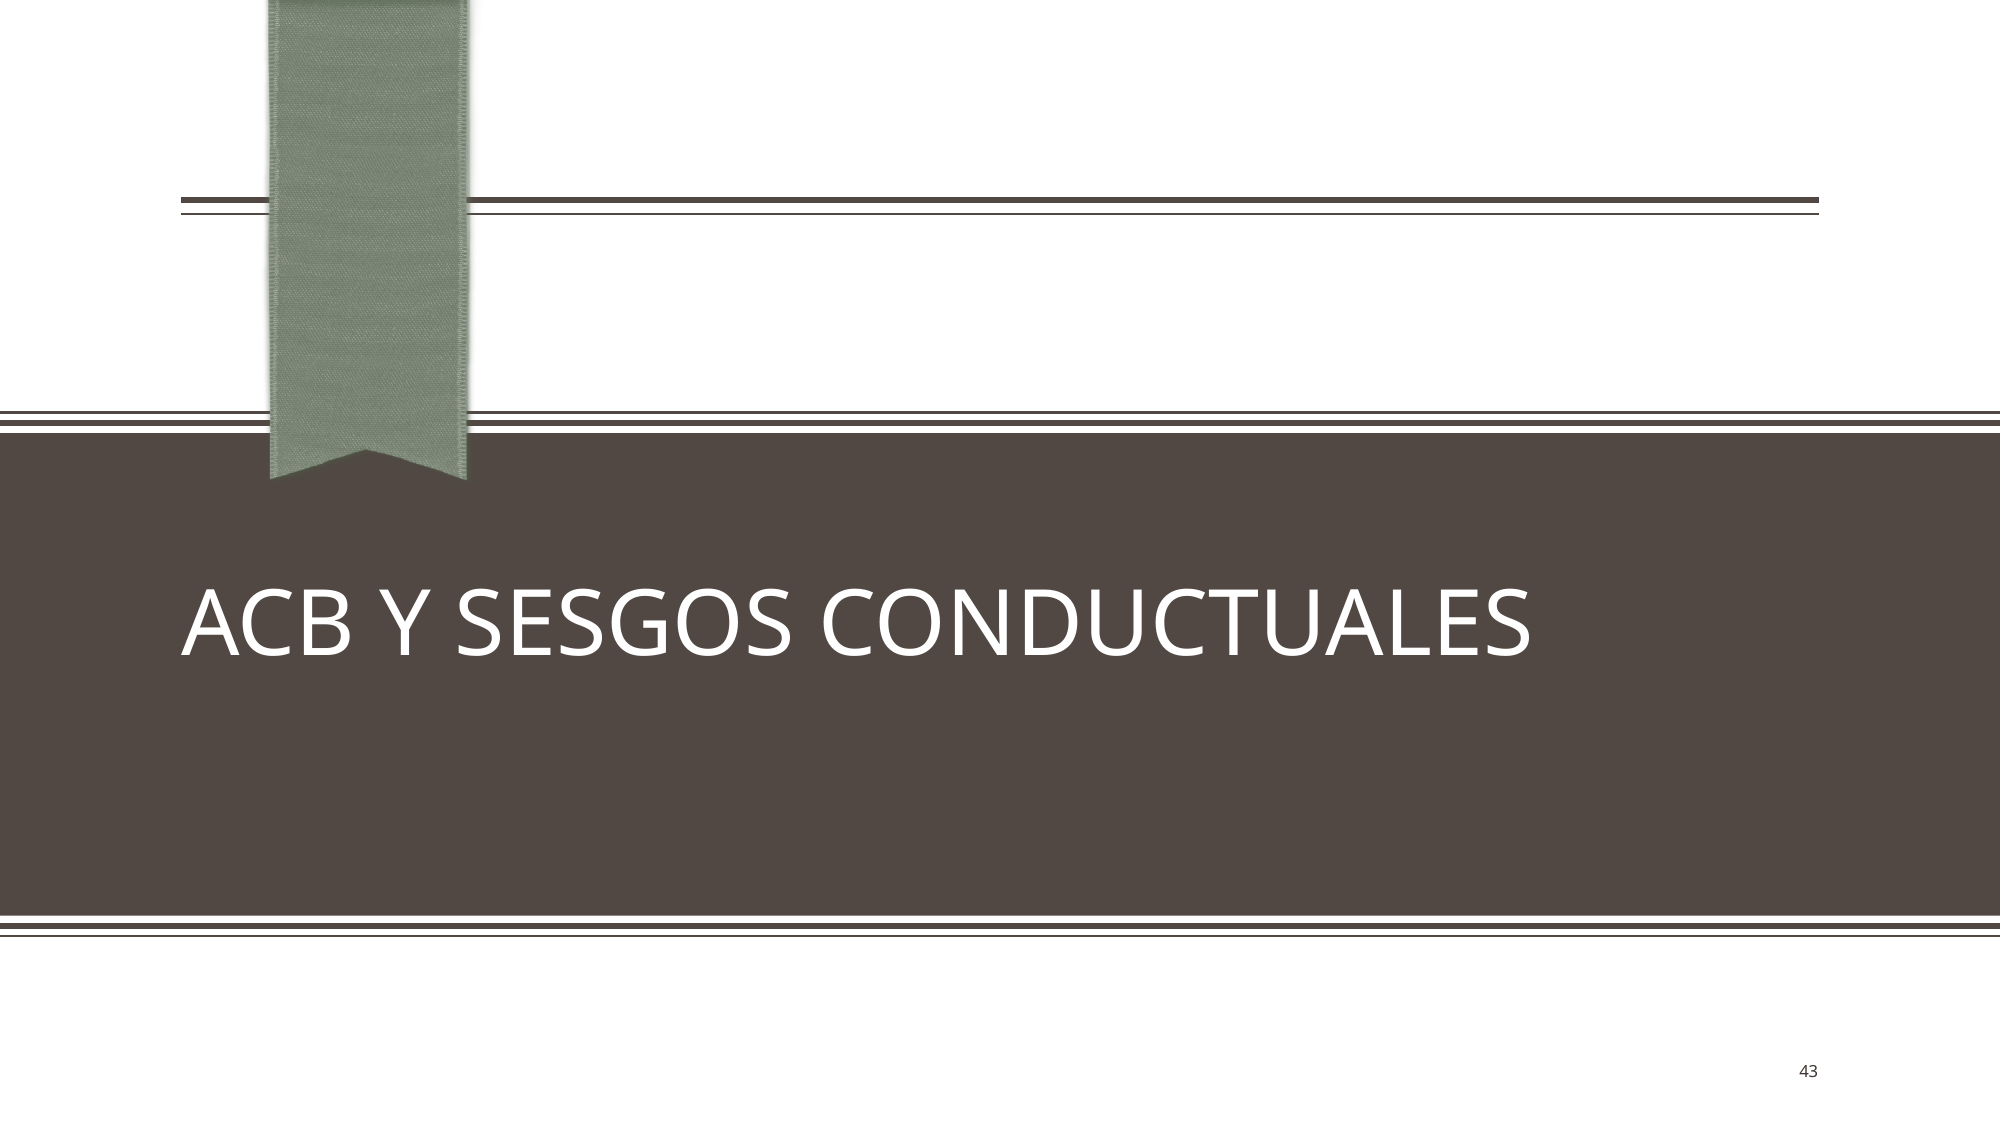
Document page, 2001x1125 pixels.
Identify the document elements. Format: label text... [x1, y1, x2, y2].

title ACB Y SESGOS CONDUCTUALES [181, 487, 1834, 764]
slide_number 43 [1518, 1042, 1819, 1103]
